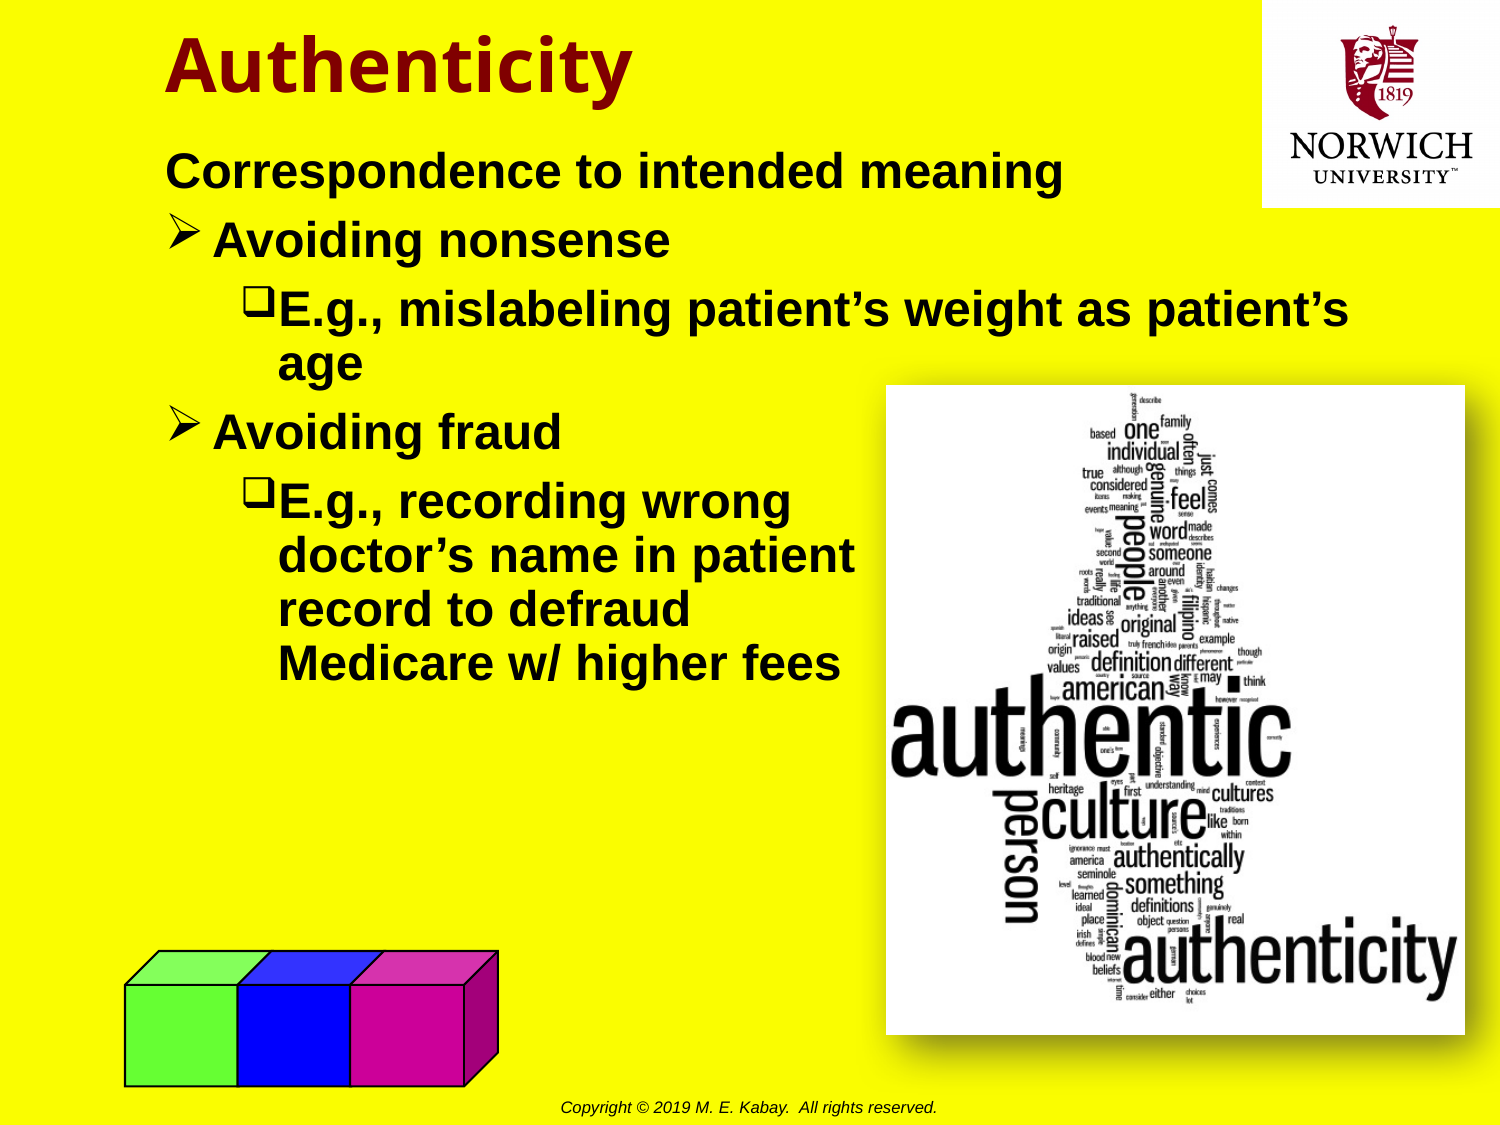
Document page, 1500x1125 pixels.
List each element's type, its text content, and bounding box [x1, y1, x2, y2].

picture [886, 385, 1465, 1035]
list Correspondence to intended meaning Avoiding nonsense E.g., mislabeling patient’s weight as patient’s age Avoiding fraud E.g., recording wrong doctor’s name in patient record to defraud Medicare w/ higher fees [150, 137, 1375, 1038]
picture [1262, 0, 1500, 208]
title Authenticity [150, 24, 1338, 113]
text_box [124, 950, 498, 1087]
